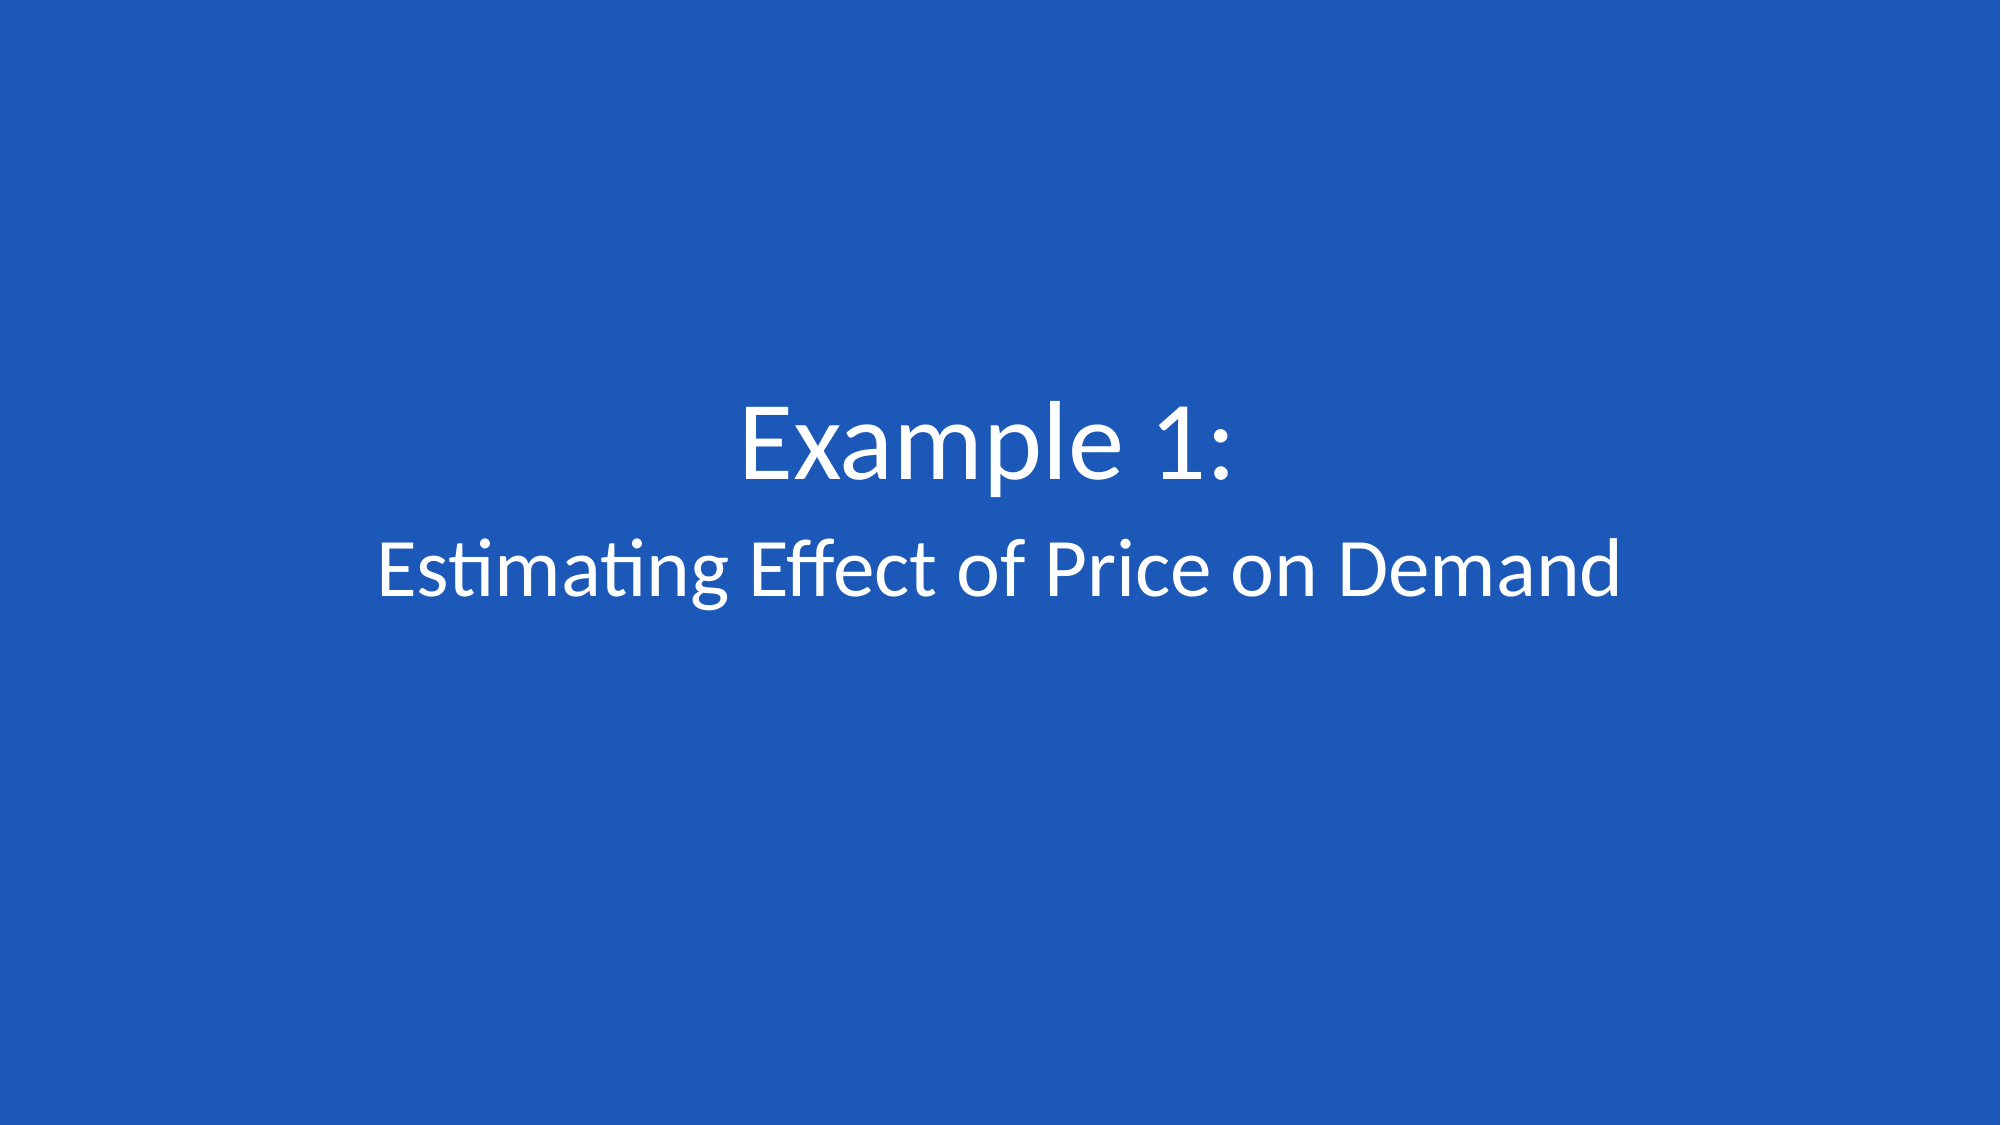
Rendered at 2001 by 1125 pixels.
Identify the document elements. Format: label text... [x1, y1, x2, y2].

list Example 1: Estimating Effect of Price on Demand [175, 375, 1826, 1013]
